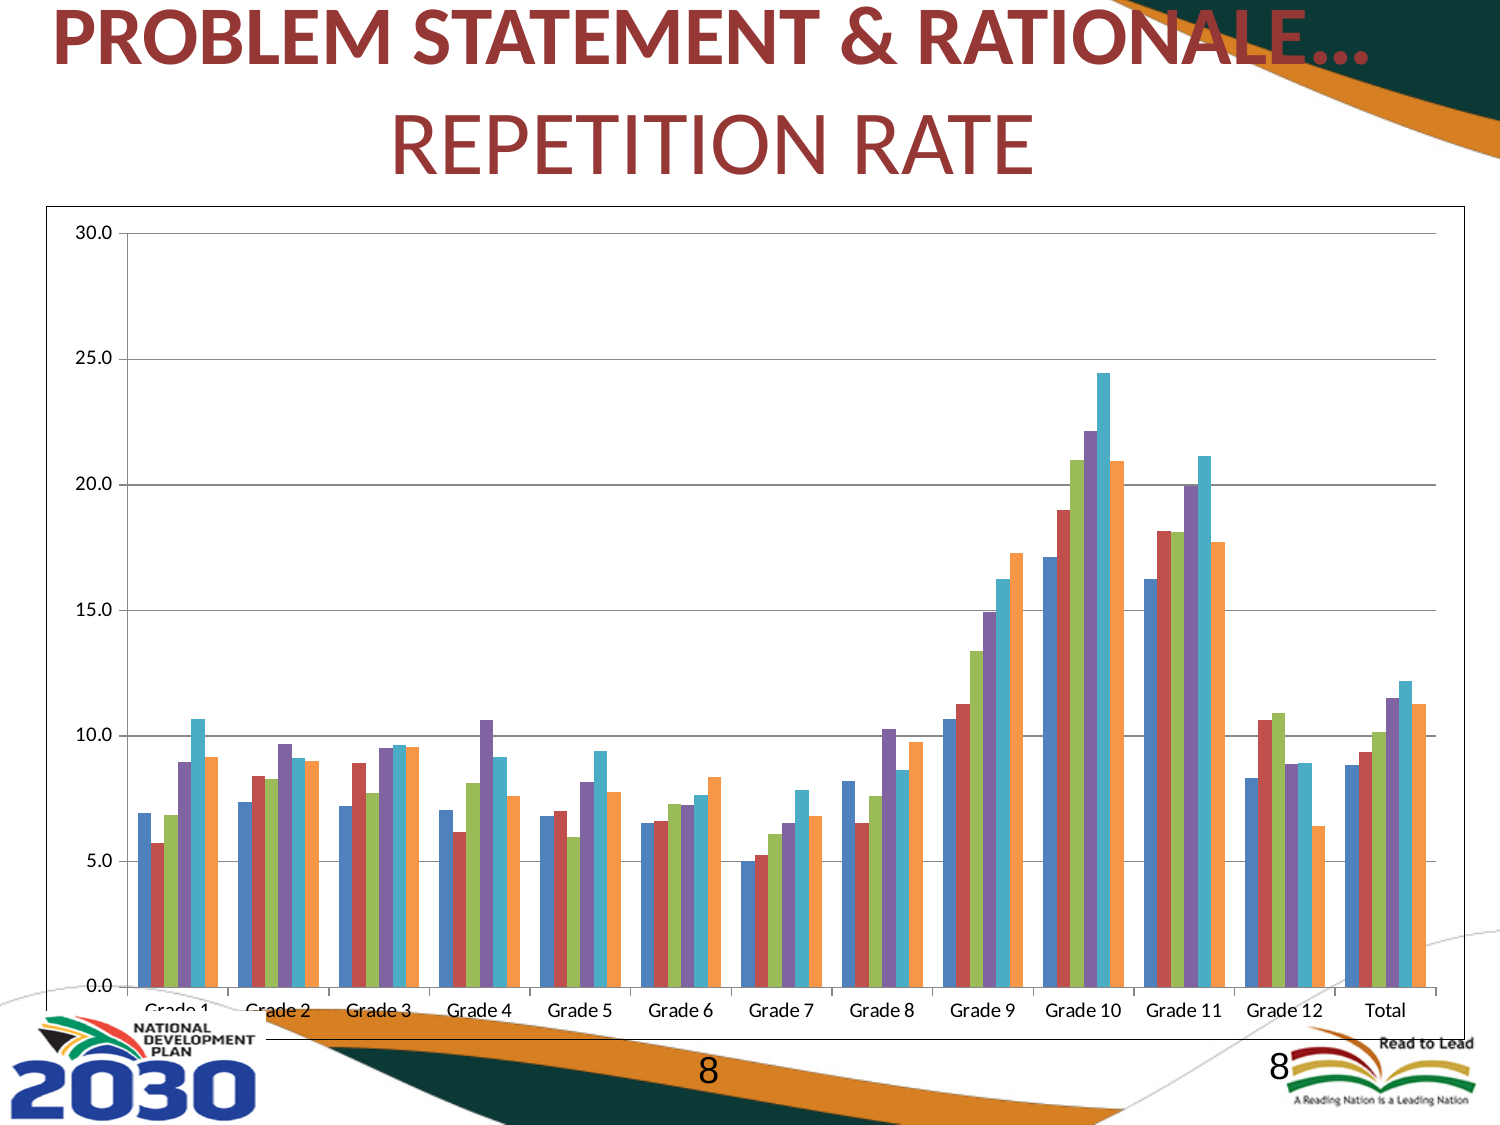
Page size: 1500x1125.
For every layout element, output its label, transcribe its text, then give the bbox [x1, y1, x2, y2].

picture [0, 0, 1500, 1125]
title PROBLEM STATEMENT & RATIONALE… REPETITION RATE [0, 31, 1427, 135]
text_box 8 [683, 1048, 735, 1099]
text_box 8 [1254, 1048, 1455, 1095]
chart [46, 206, 1465, 1040]
